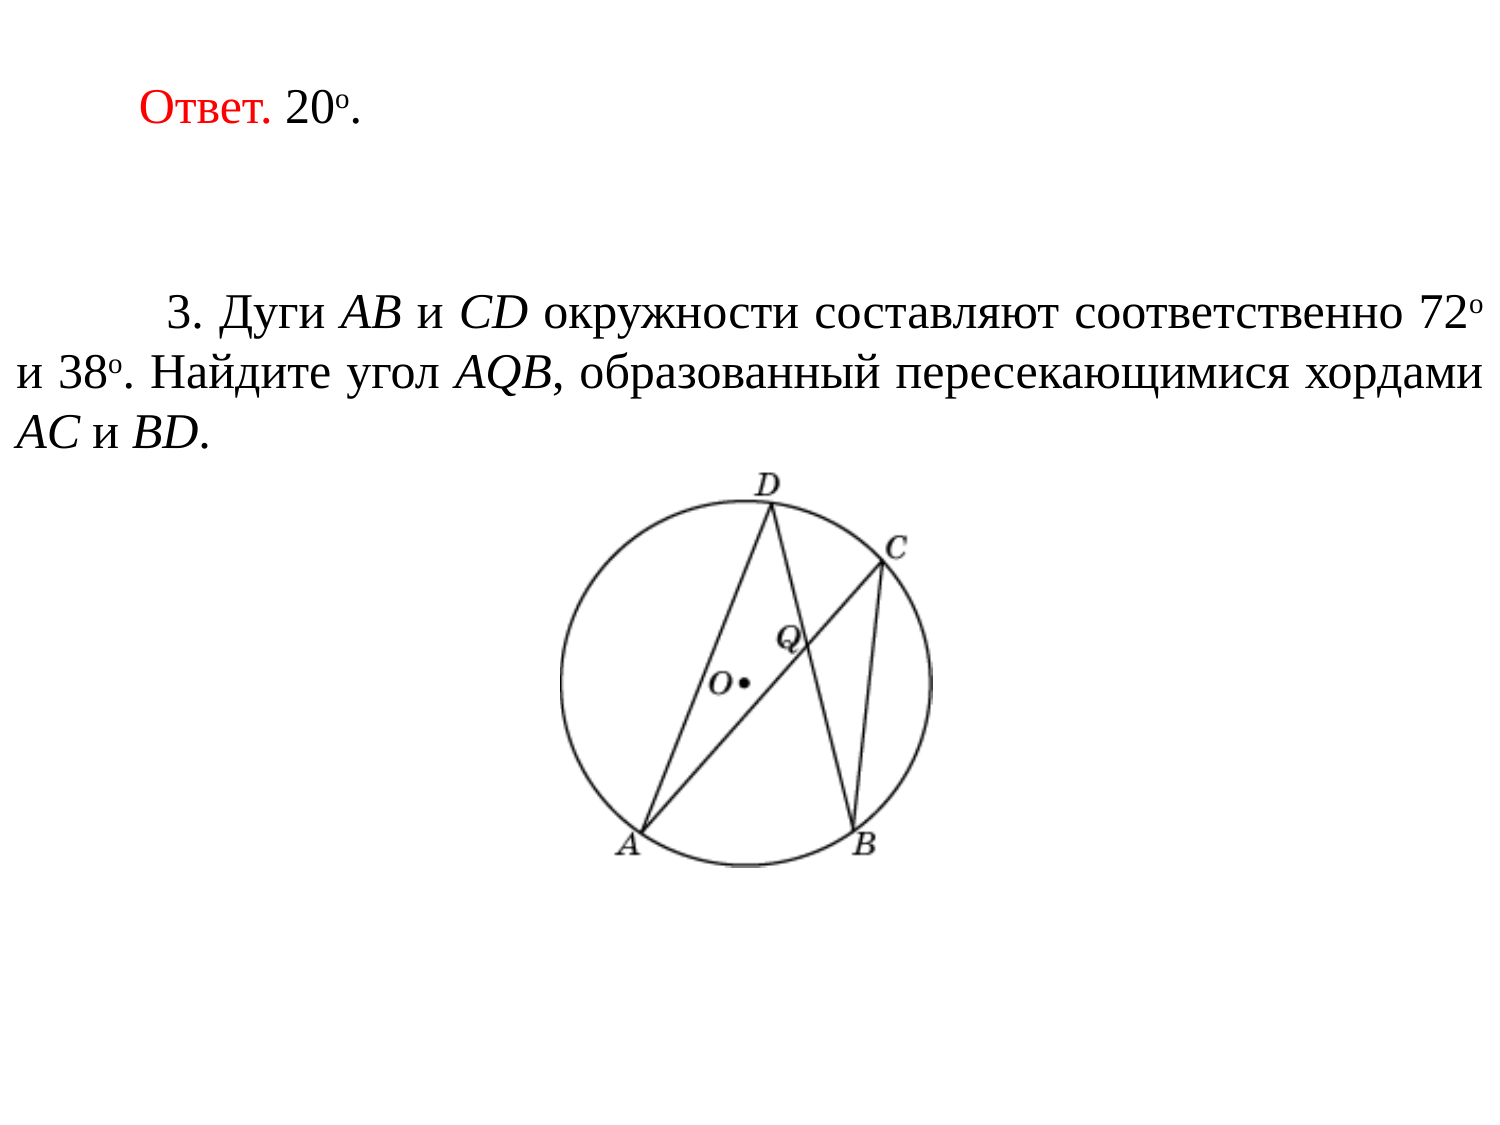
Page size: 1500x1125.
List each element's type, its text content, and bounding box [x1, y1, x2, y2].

picture [559, 467, 933, 869]
text_box Ответ. 20о. [123, 66, 668, 142]
text_box 3. Дуги AB и CD окружности составляют соответственно 72о и 38о. Найдите угол AQB, образованный пересекающимися хордами AC и BD. [1, 271, 1499, 466]
